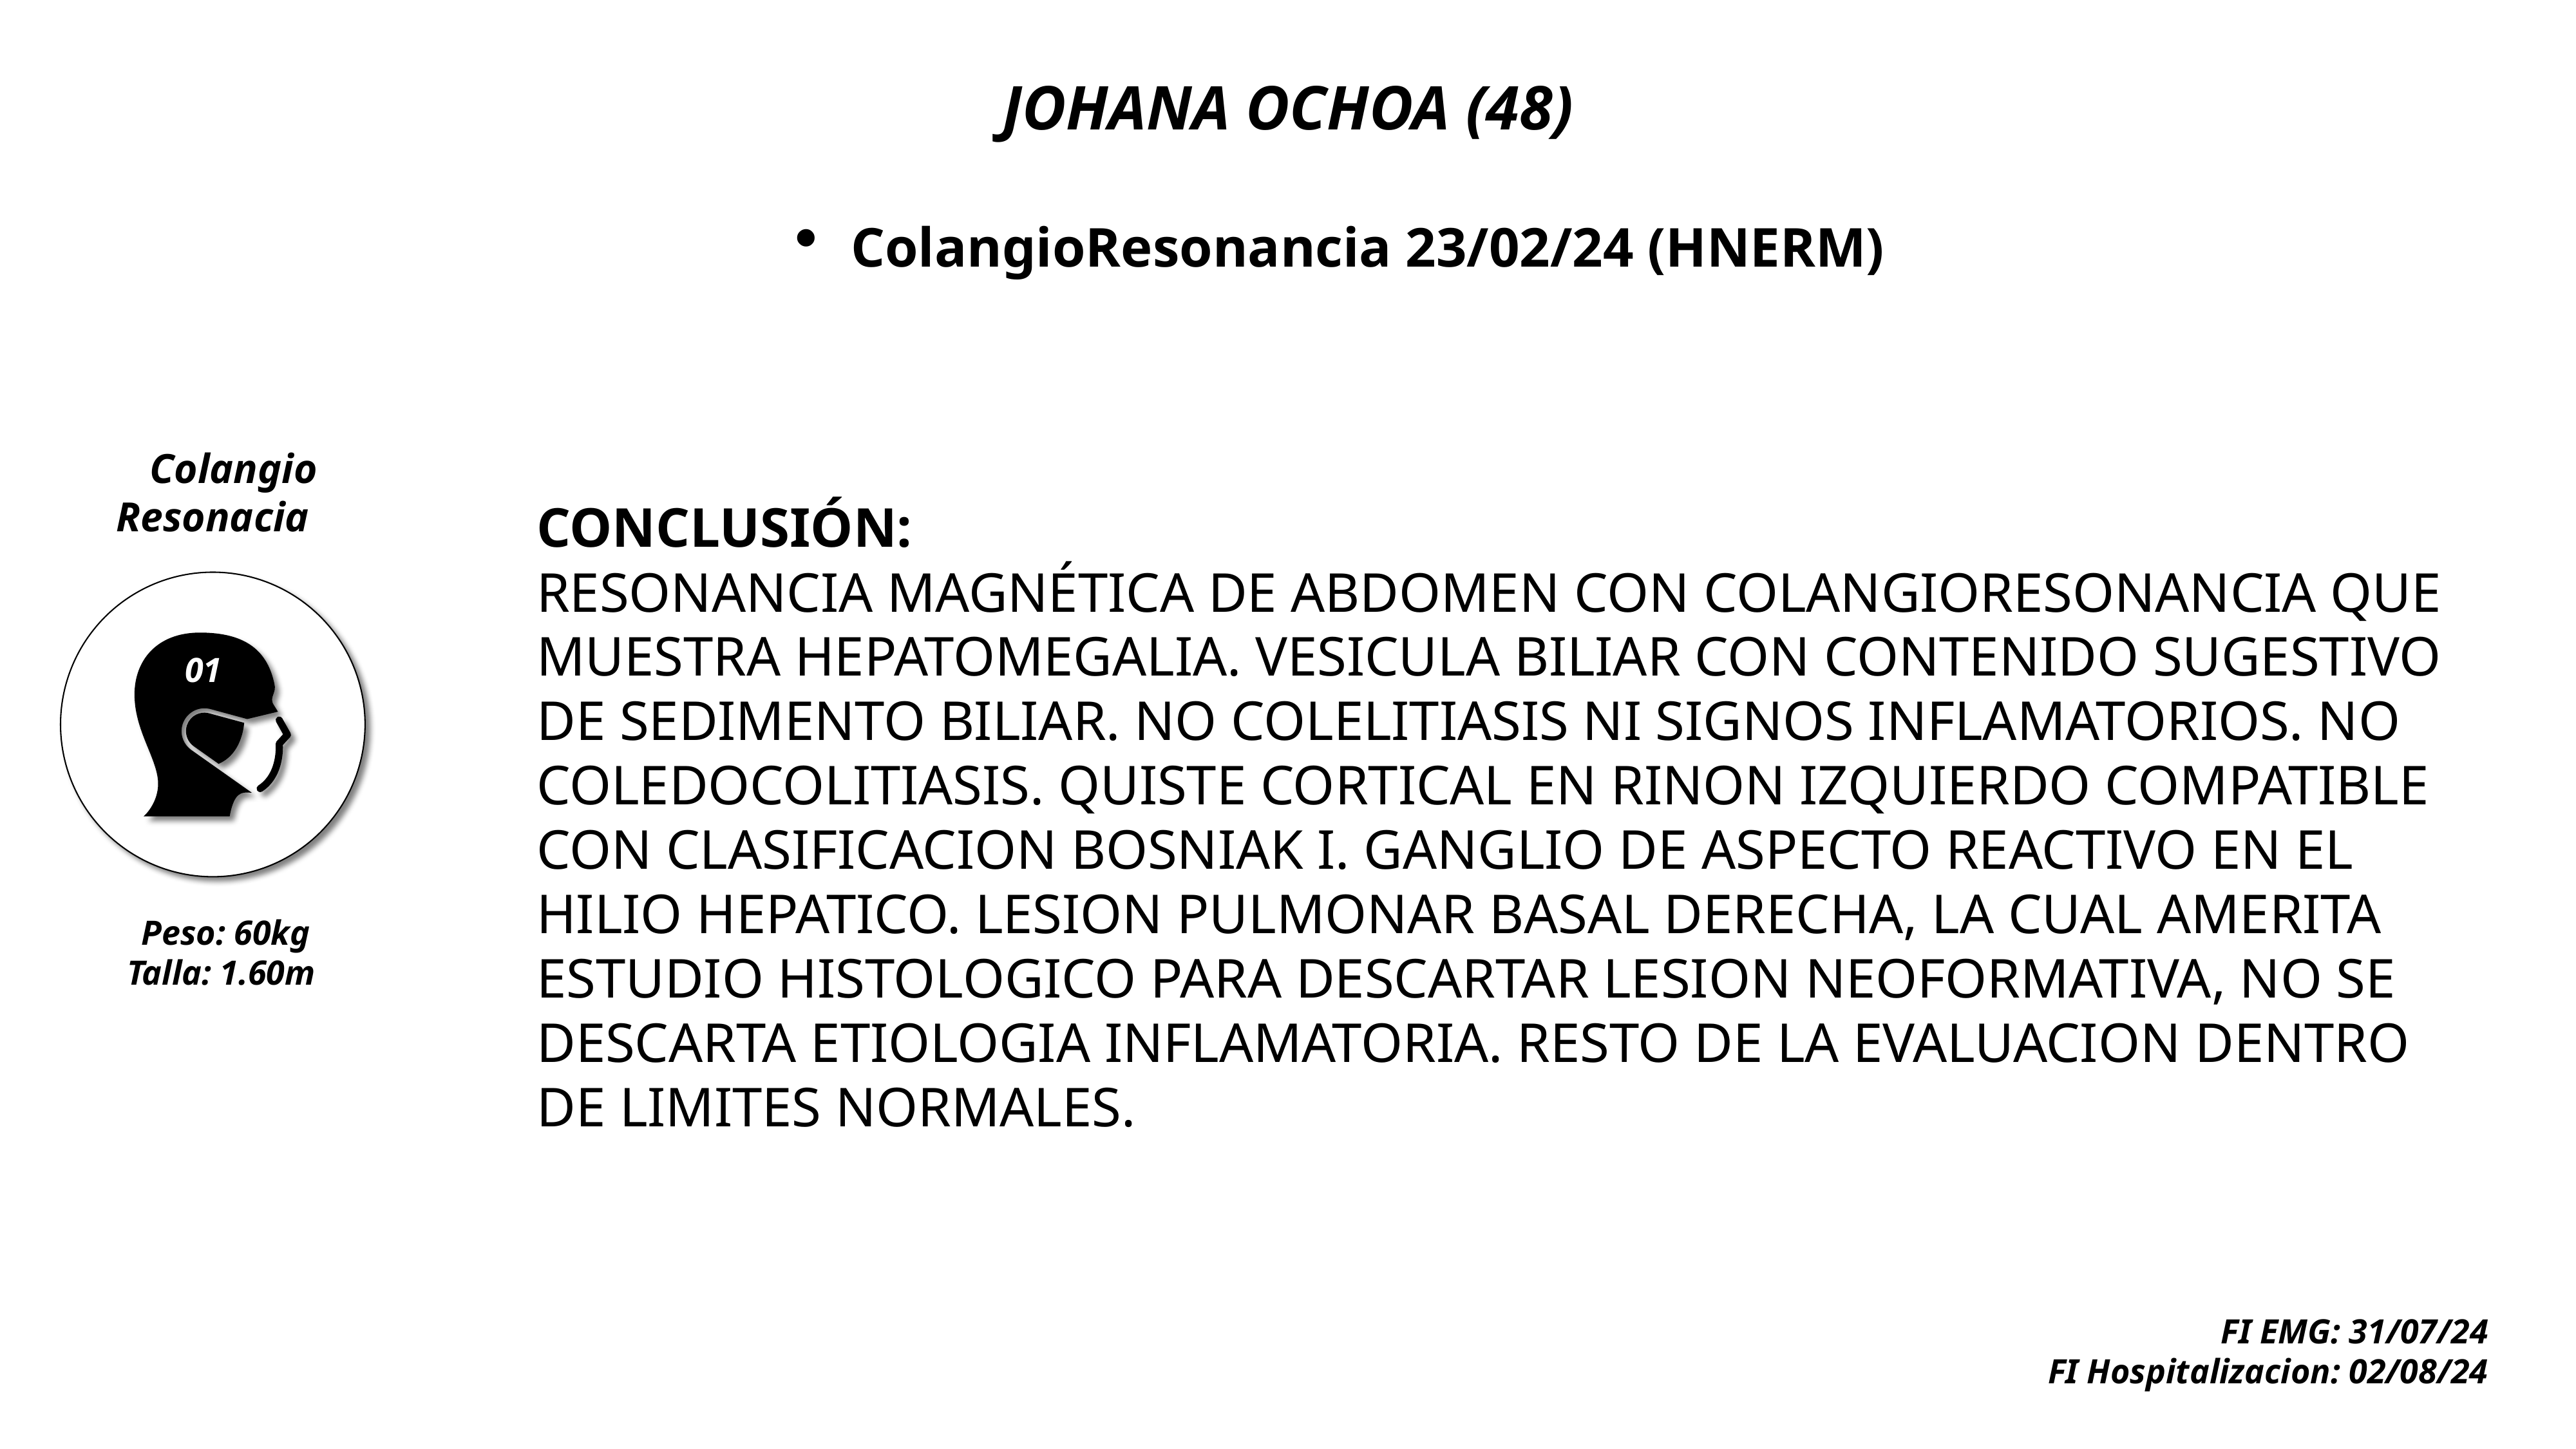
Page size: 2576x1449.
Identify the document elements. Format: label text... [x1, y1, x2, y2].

text_box Colangio Resonacia [26, 460, 399, 523]
text_box FI EMG: 31/07/24 FI Hospitalizacion: 02/08/24 [2042, 1304, 2494, 1396]
text_box CONCLUSIÓN: RESONANCIA MAGNÉTICA DE ABDOMEN CON COLANGIORESONANCIA QUE MUESTRA HEPATOMEGALIA. VESICULA BILIAR CON CONTENIDO SUGESTIVO DE SEDIMENTO BILIAR. NO COLELITIASIS NI SIGNOS INFLAMATORIOS. NO COLEDOCOLITIASIS. QUISTE CORTICAL EN RINON IZQUIERDO COMPATIBLE CON CLASIFICACION BOSNIAK I. GANGLIO DE ASPECTO REACTIVO EN EL HILIO HEPATICO. LESION PULMONAR BASAL DERECHA, LA CUAL AMERITA ESTUDIO HISTOLOGICO PARA DESCARTAR LESION NEOFORMATIVA, NO SE DESCARTA ETIOLOGIA INFLAMATORIA. RESTO DE LA EVALUACION DENTRO DE LIMITES NORMALES. [531, 488, 2468, 1143]
text_box Peso: 60kg Talla: 1.60m [121, 905, 330, 998]
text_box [60, 572, 366, 877]
text_box JOHANA OCHOA (48) [560, 64, 2016, 147]
text_box ColangioResonancia 23/02/24 (HNERM) [790, 208, 2043, 283]
